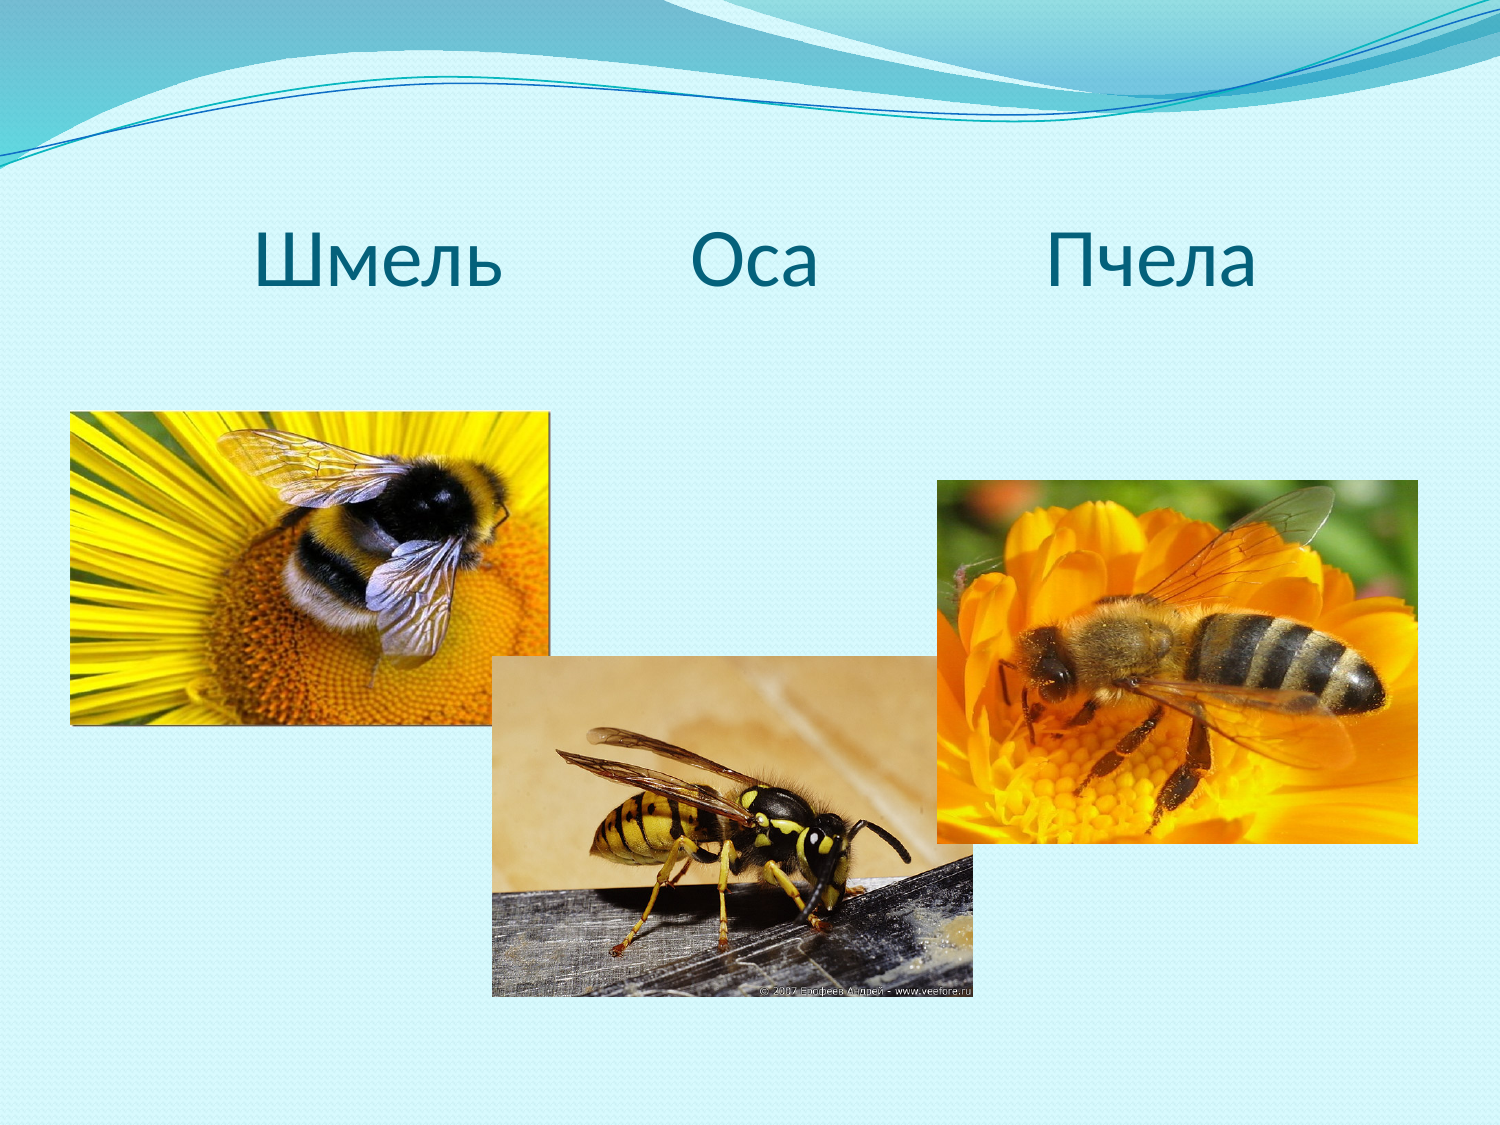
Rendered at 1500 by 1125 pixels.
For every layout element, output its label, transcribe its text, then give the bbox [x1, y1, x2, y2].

title Шмель Оса Пчела [75, 115, 1438, 303]
picture [937, 480, 1419, 844]
picture [70, 409, 973, 997]
